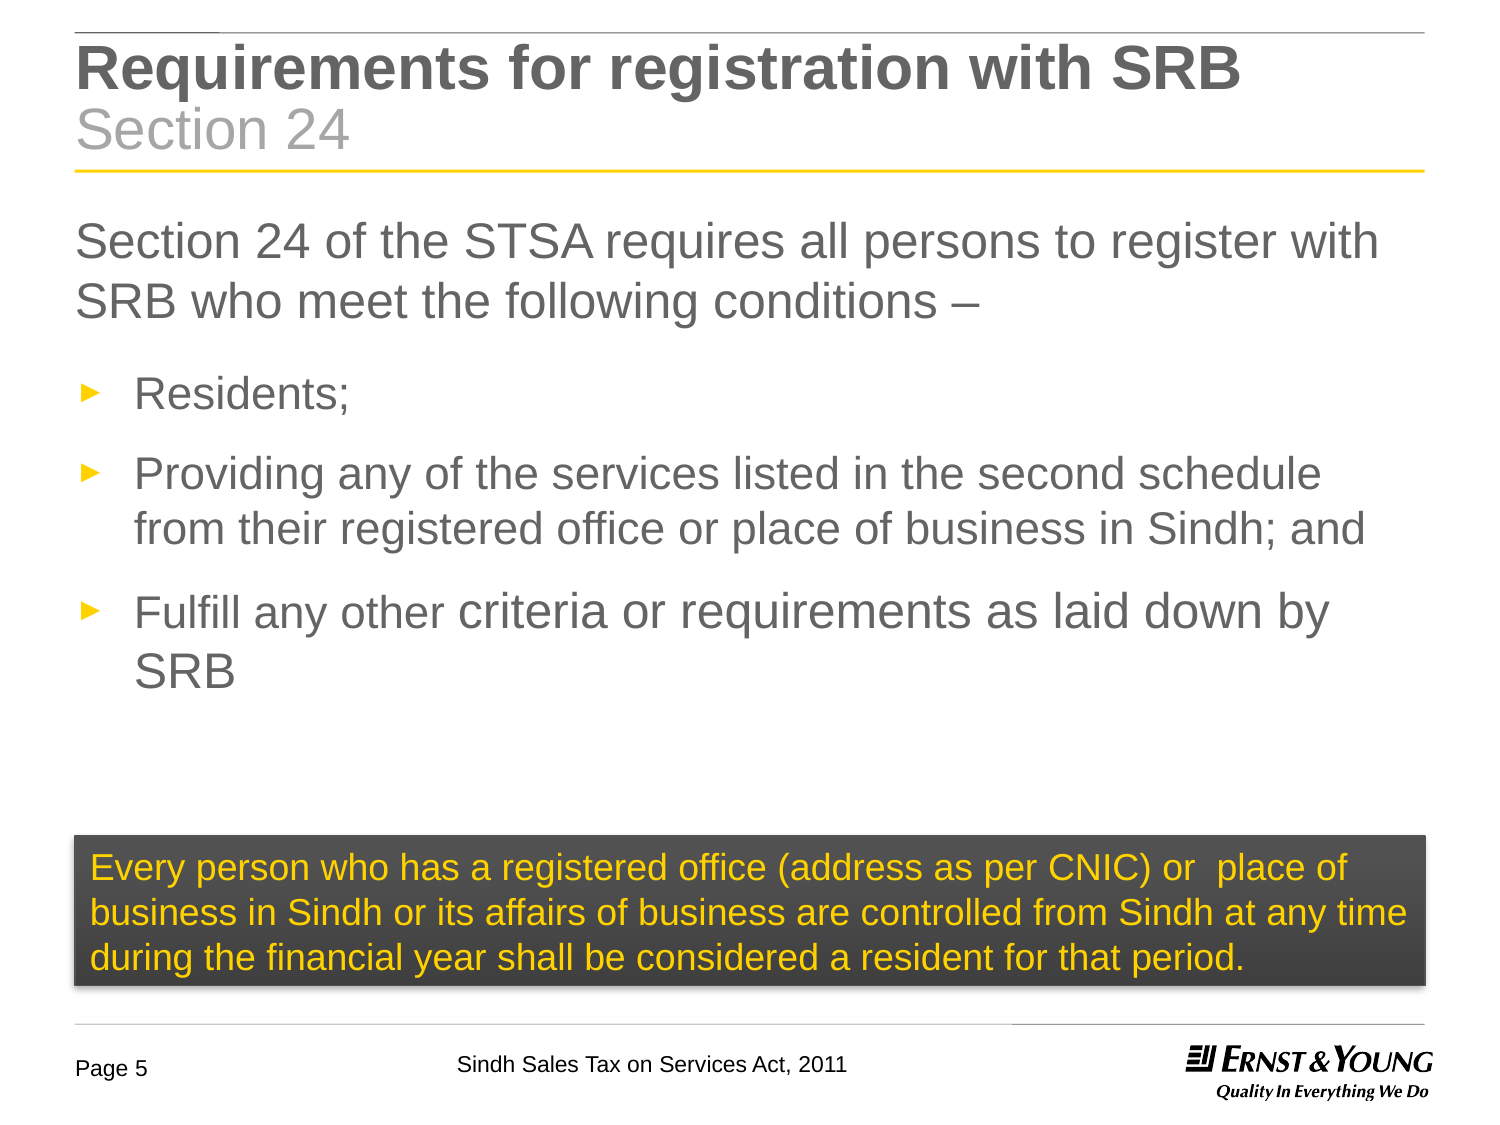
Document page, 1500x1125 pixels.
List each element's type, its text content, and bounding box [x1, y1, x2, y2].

list Section 24 of the STSA requires all persons to register with SRB who meet the following conditions – Residents; Providing any of the services listed in the second schedule from their registered office or place of business in Sindh; and Fulfill any other criteria or requirements as laid down by SRB [74, 208, 1426, 1026]
title Requirements for registration with SRB Section 24 [74, 32, 1426, 175]
